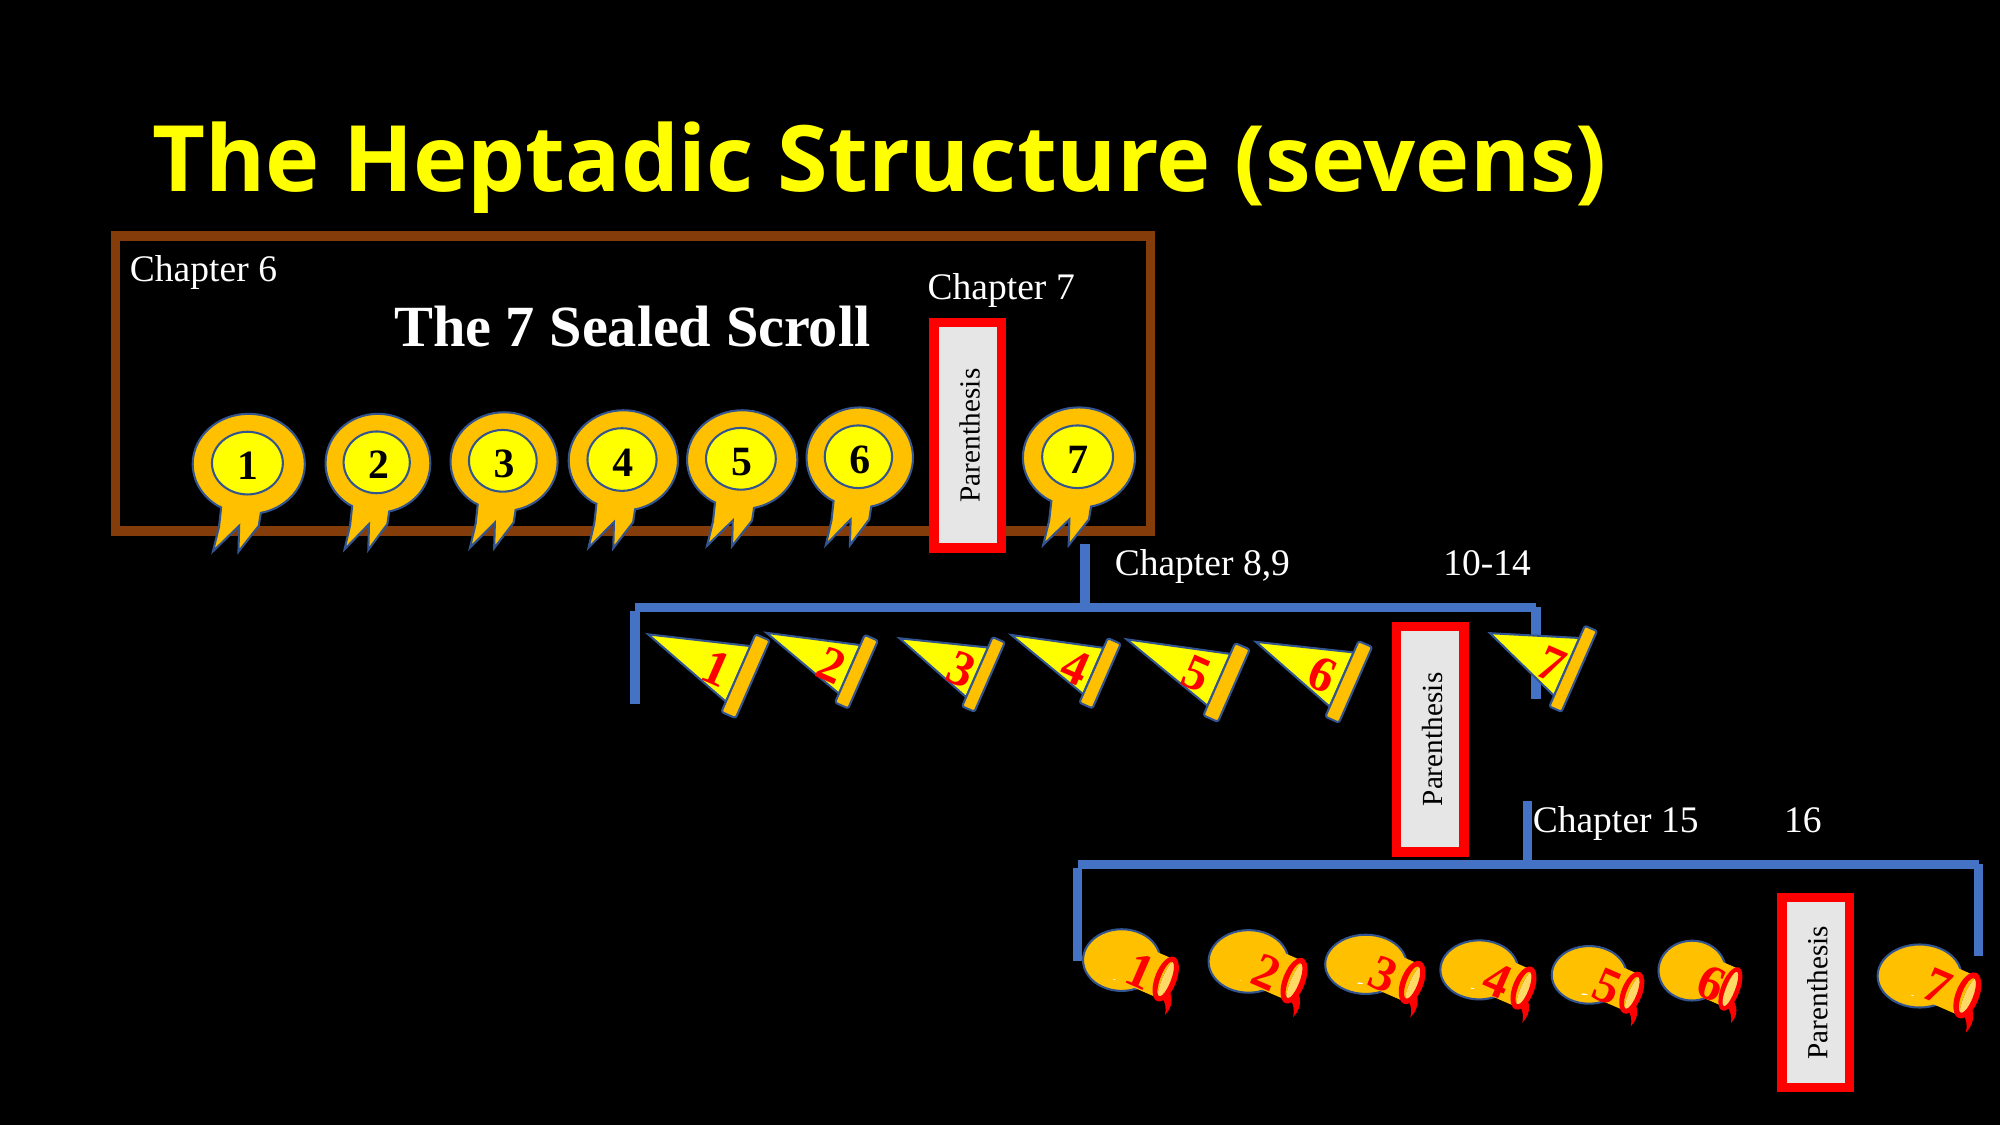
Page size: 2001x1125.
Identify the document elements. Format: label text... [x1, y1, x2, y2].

title The Heptadic Structure (sevens) [137, 52, 1863, 271]
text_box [115, 236, 1151, 552]
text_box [634, 530, 1636, 852]
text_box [1077, 787, 1979, 1088]
